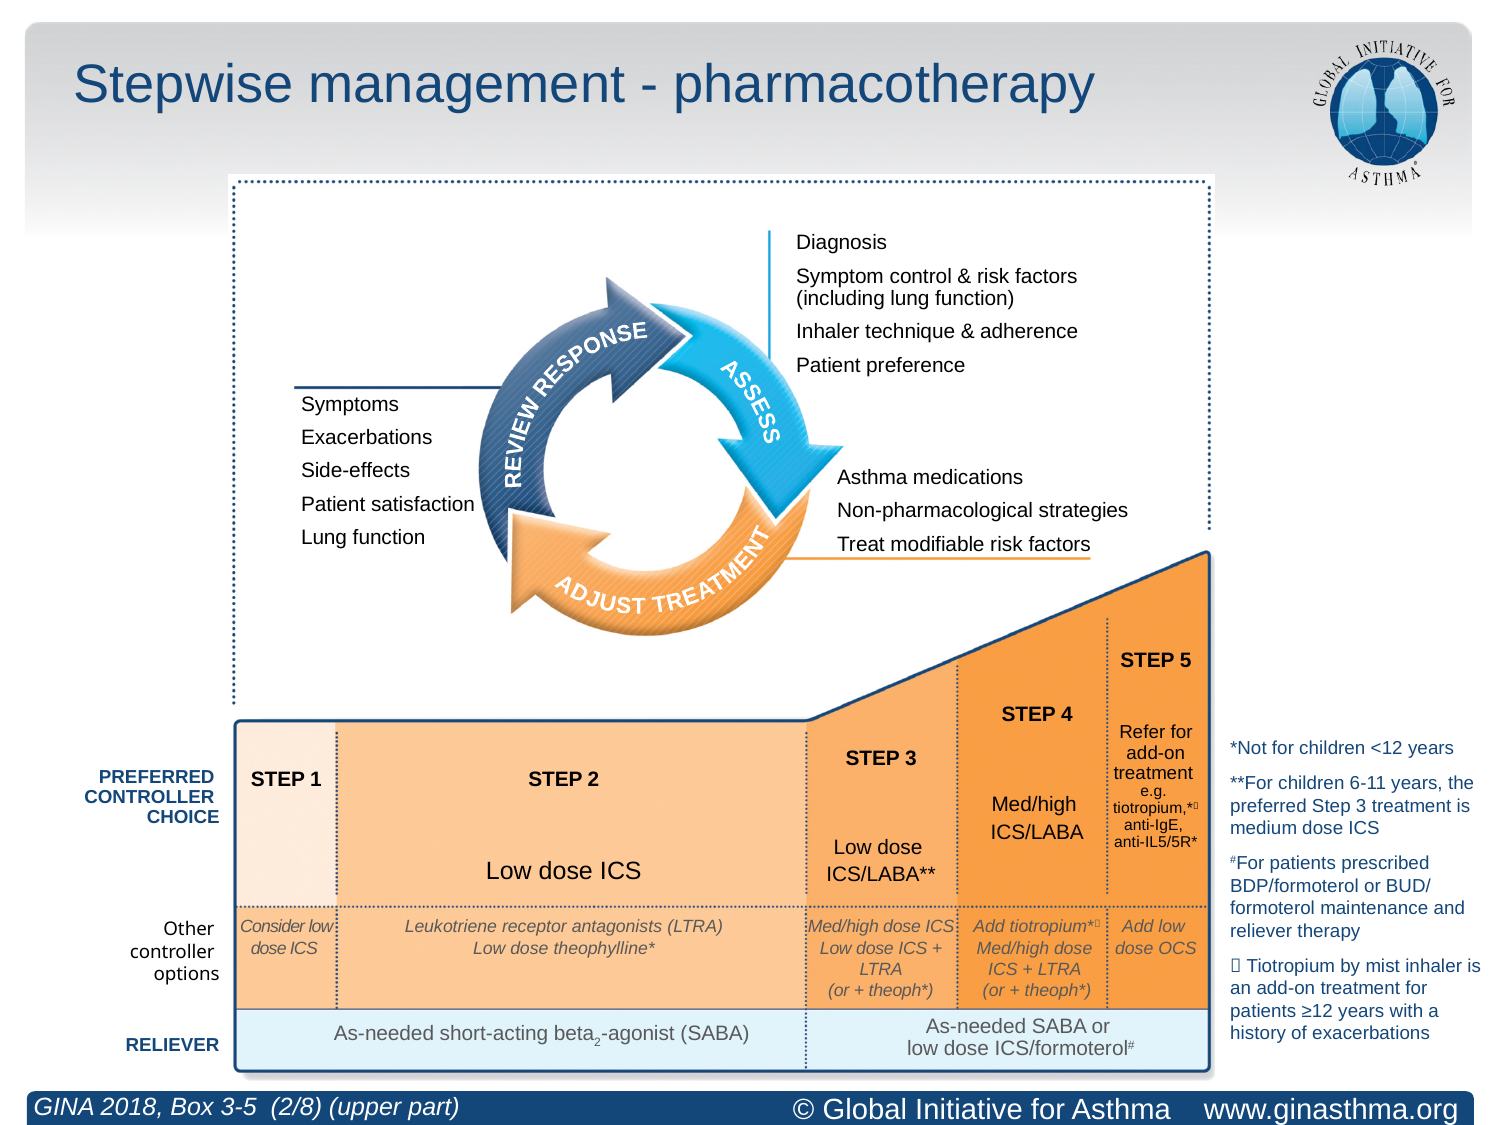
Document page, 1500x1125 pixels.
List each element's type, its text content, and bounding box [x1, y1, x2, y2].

text_box RELIEVER [98, 1028, 220, 1071]
text_box GINA 2018, Box 3-5 (2/8) (upper part) [27, 1090, 487, 1125]
text_box PREFERRED CONTROLLER CHOICE [76, 767, 220, 846]
text_box *Not for children <12 years **For children 6-11 years, the preferred Step 3 treatment is medium dose ICS #For patients prescribed BDP/formoterol or BUD/ formoterol maintenance and reliever therapy  Tiotropium by mist inhaler is an add-on treatment for patients ≥12 years with a history of exacerbations [1224, 735, 1495, 1070]
text_box Other controller options [88, 916, 220, 996]
picture [24, 22, 1472, 1082]
title Stepwise management - pharmacotherapy [28, 41, 1275, 195]
